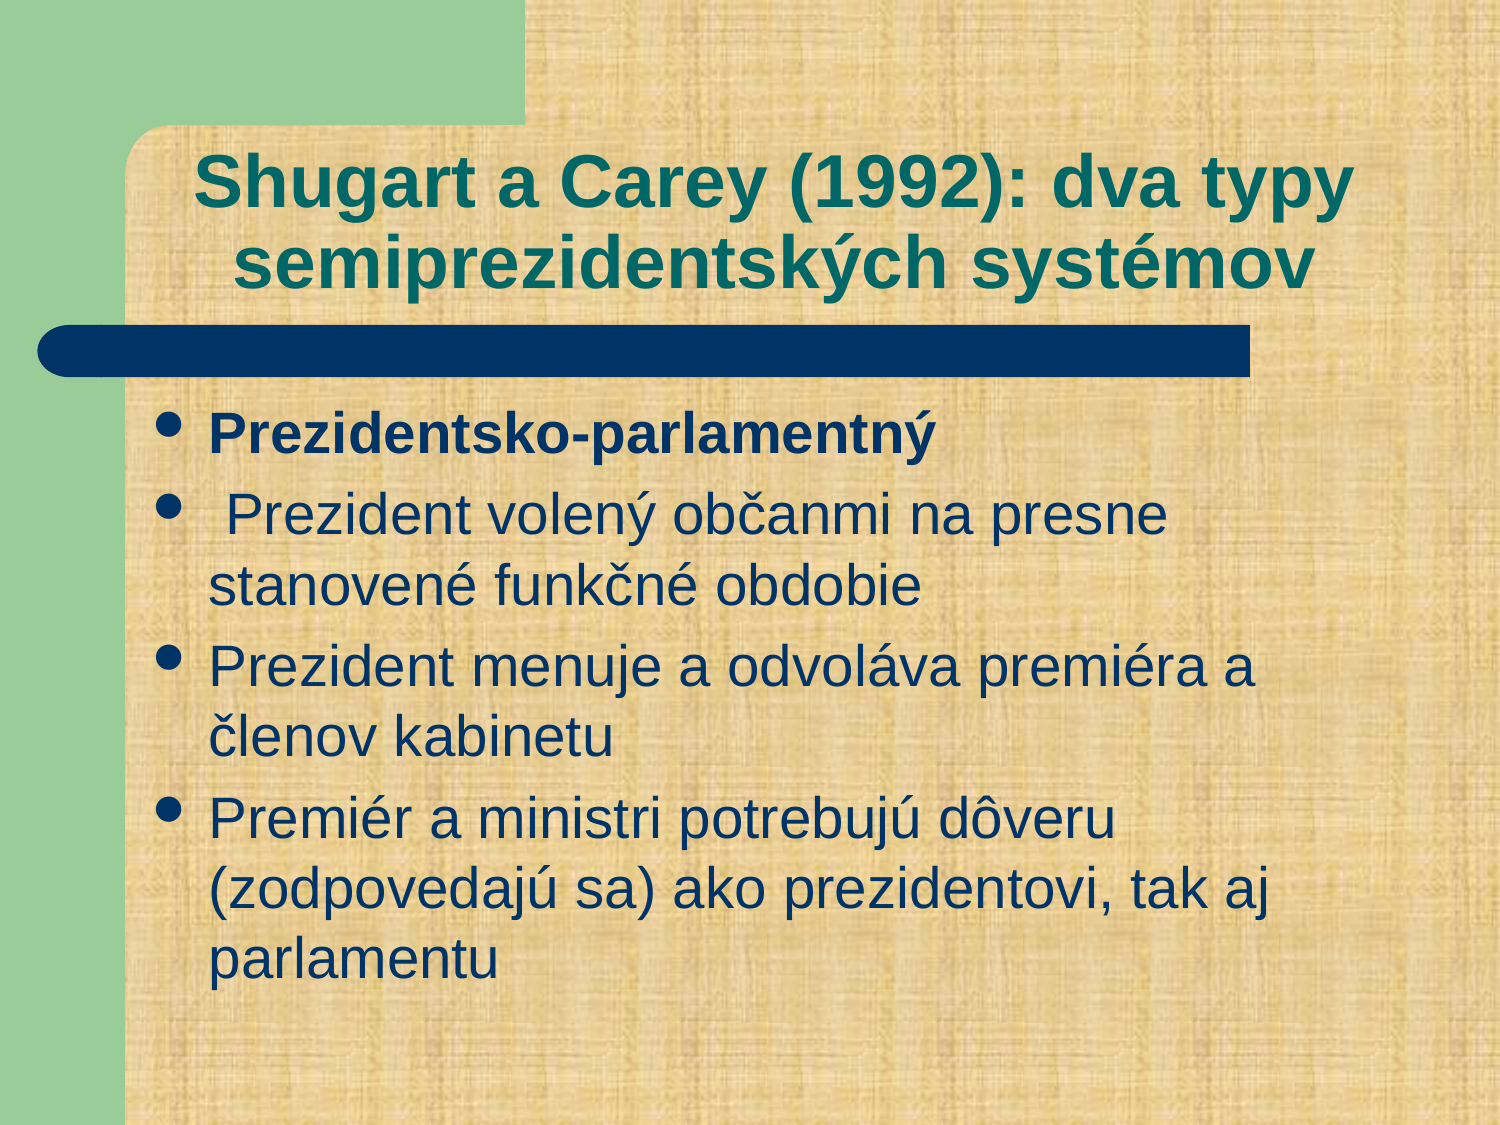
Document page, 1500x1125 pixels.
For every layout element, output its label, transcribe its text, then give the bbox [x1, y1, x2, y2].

picture [125, 0, 1500, 1125]
list Prezidentsko-parlamentný Prezident volený občanmi na presne stanovené funkčné obdobie Prezident menuje a odvoláva premiéra a členov kabinetu Premiér a ministri potrebujú dôveru (zodpovedajú sa) ako prezidentovi, tak aj parlamentu [137, 387, 1400, 999]
title Shugart a Carey (1992): dva typy semiprezidentských systémov [125, 125, 1425, 313]
